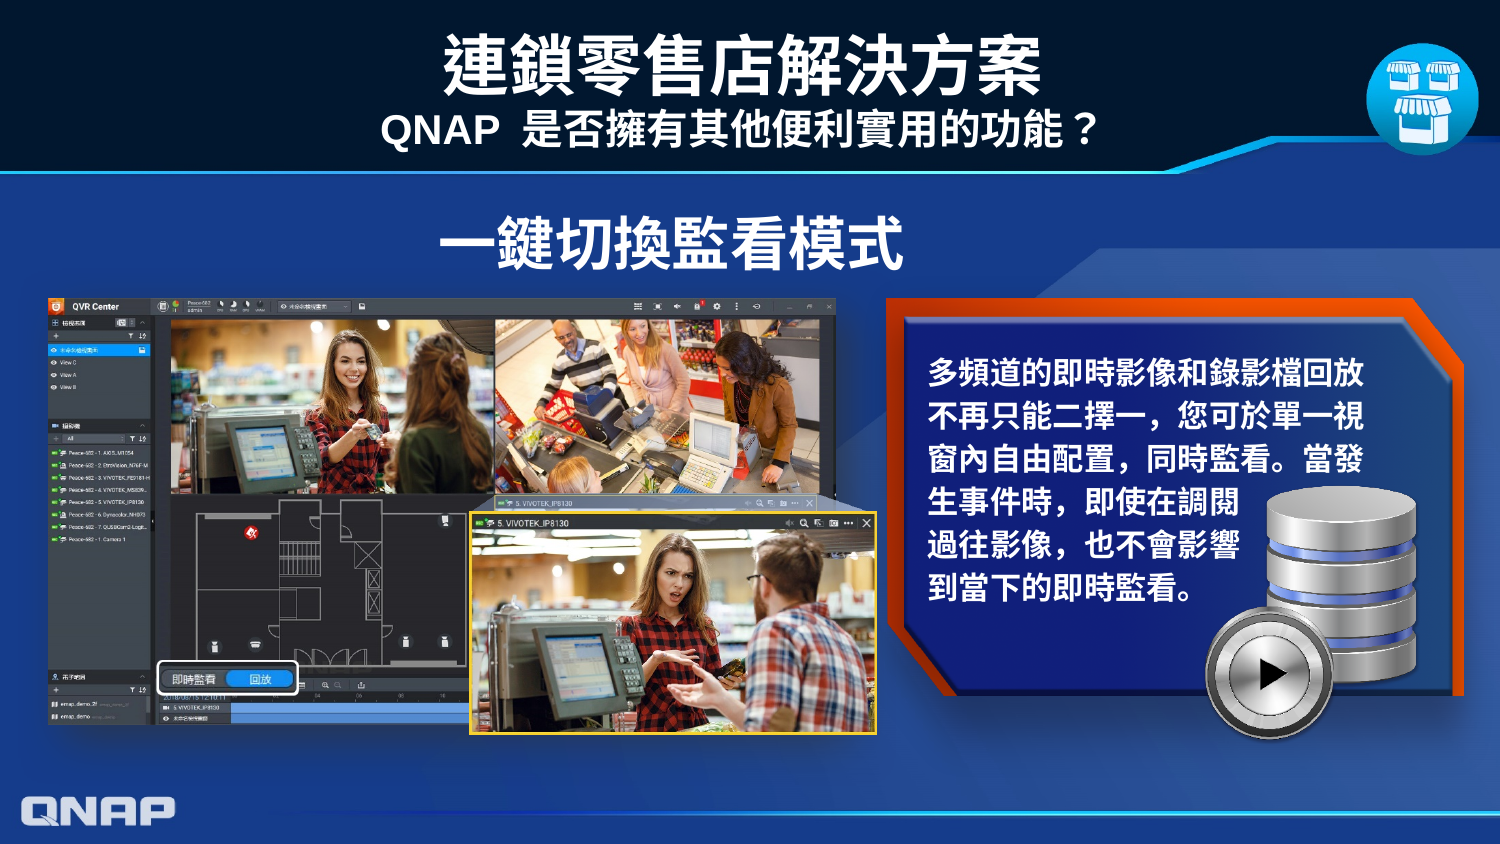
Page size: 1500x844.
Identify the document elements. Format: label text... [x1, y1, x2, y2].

text_box 一鍵切換監看模式 [337, 181, 1007, 270]
text_box 連鎖零售店解決方案 QNAP 是否擁有其他便利實用的功能？ [75, 17, 1411, 159]
text_box [840, 499, 857, 510]
picture [0, 0, 1500, 844]
